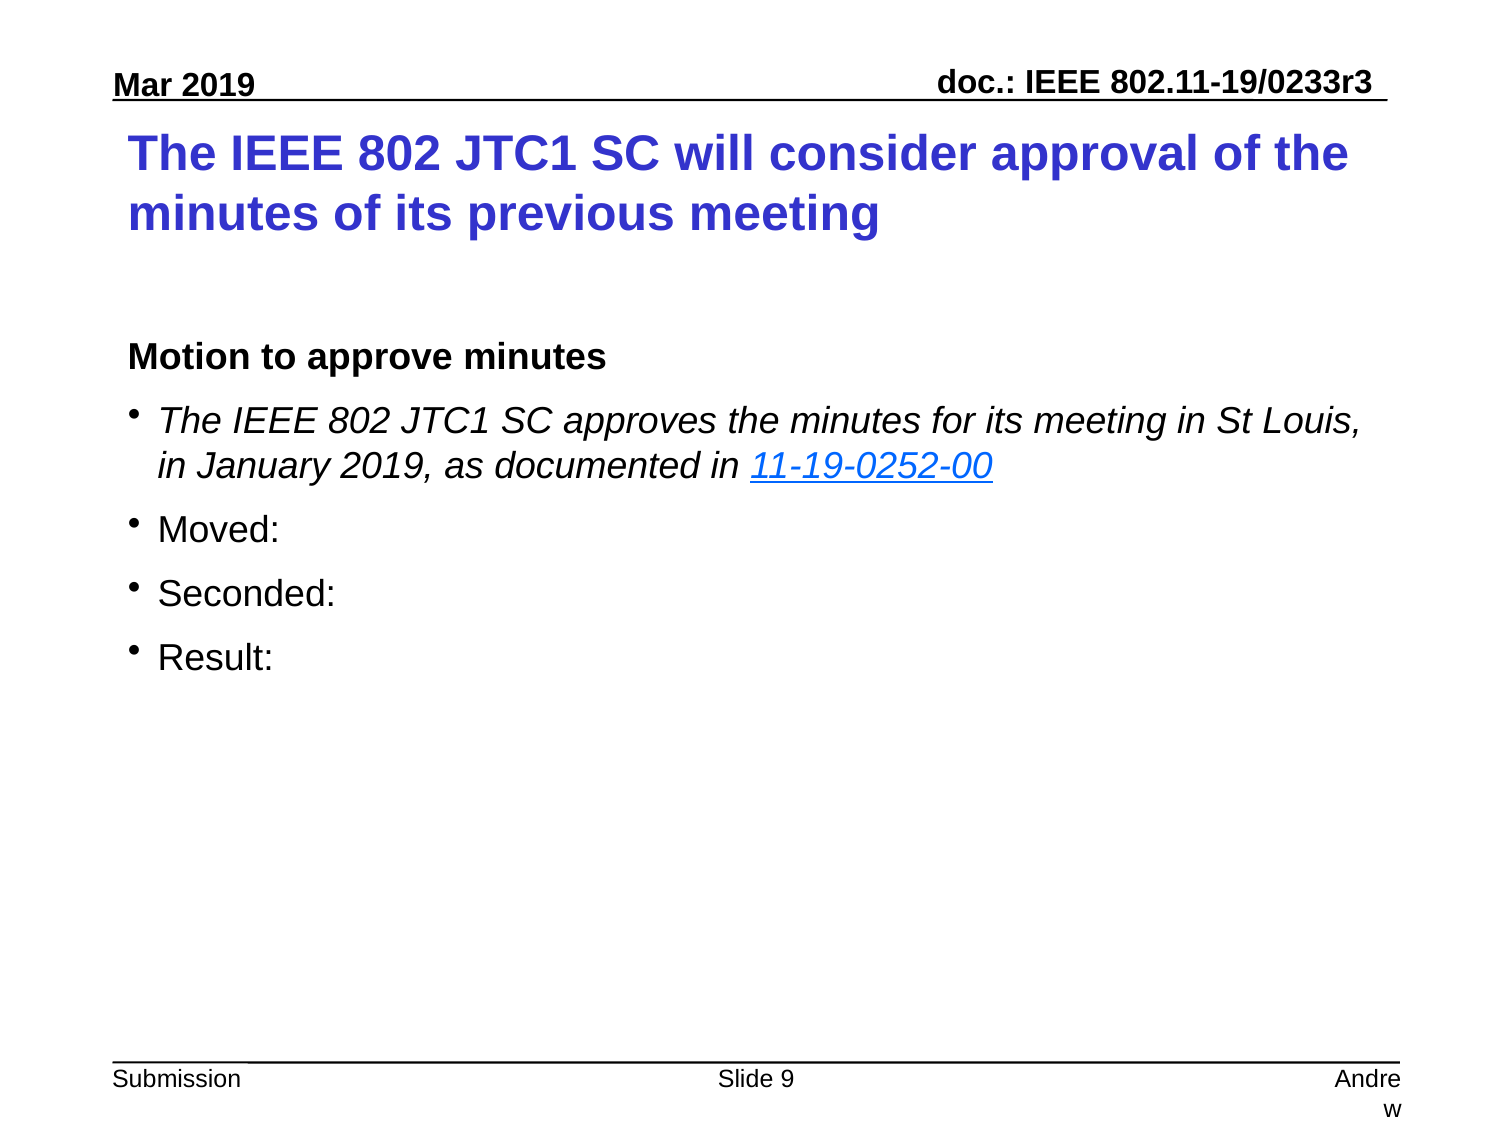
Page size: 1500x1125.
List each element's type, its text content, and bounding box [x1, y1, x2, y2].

footer Andrew Myles, Cisco [1320, 1061, 1402, 1093]
list Motion to approve minutes The IEEE 802 JTC1 SC approves the minutes for its meeting in St Louis, in January 2019, as documented in 11-19-0252-00 Moved: Seconded: Result: [112, 324, 1388, 1000]
slide_number Slide 9 [709, 1061, 803, 1093]
title The IEEE 802 JTC1 SC will consider approval of the minutes of its previous meeting [112, 112, 1388, 288]
